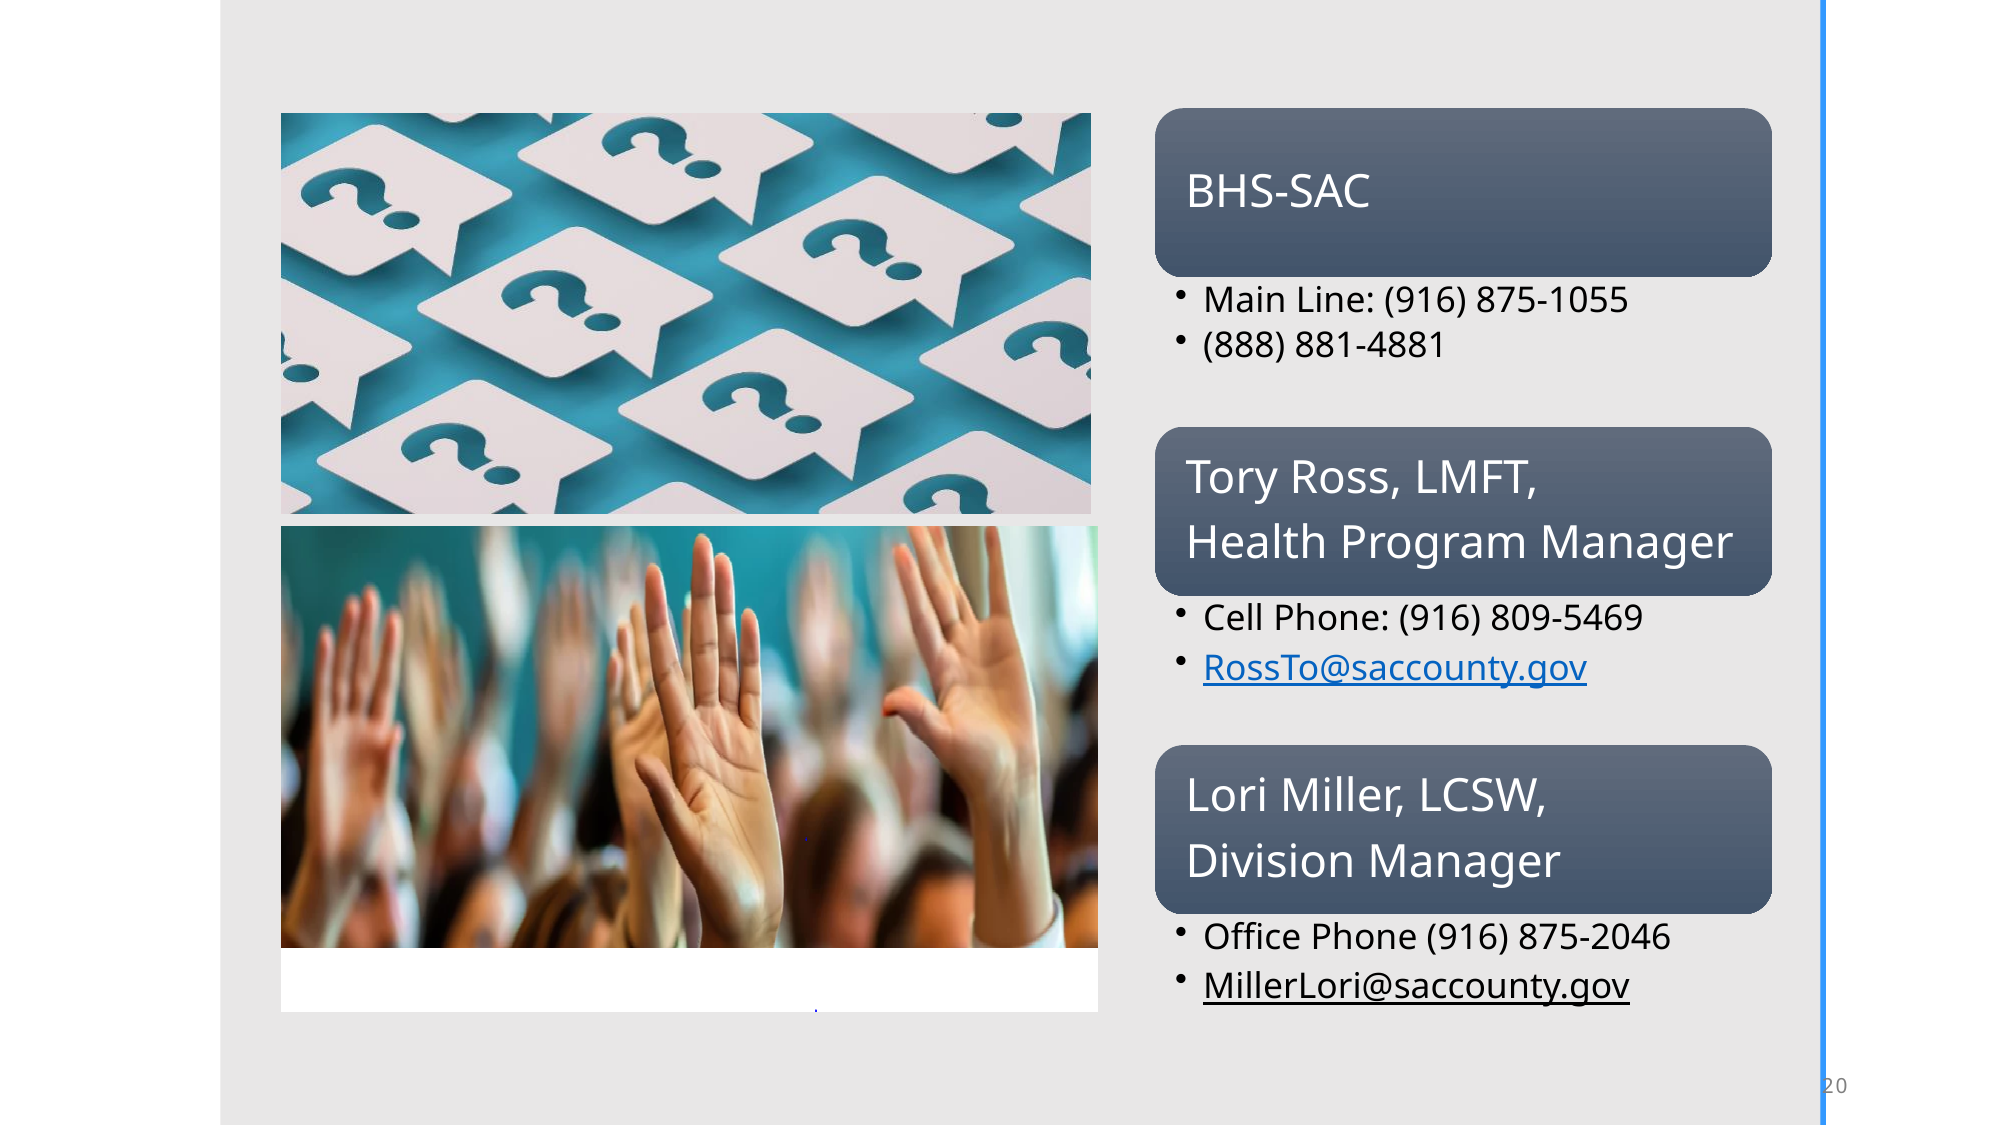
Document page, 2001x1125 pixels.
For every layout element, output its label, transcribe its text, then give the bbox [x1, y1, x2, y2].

picture [281, 526, 1098, 1012]
picture [281, 113, 1091, 514]
slide_number 20 [1412, 1068, 1863, 1103]
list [1155, 90, 1773, 1031]
